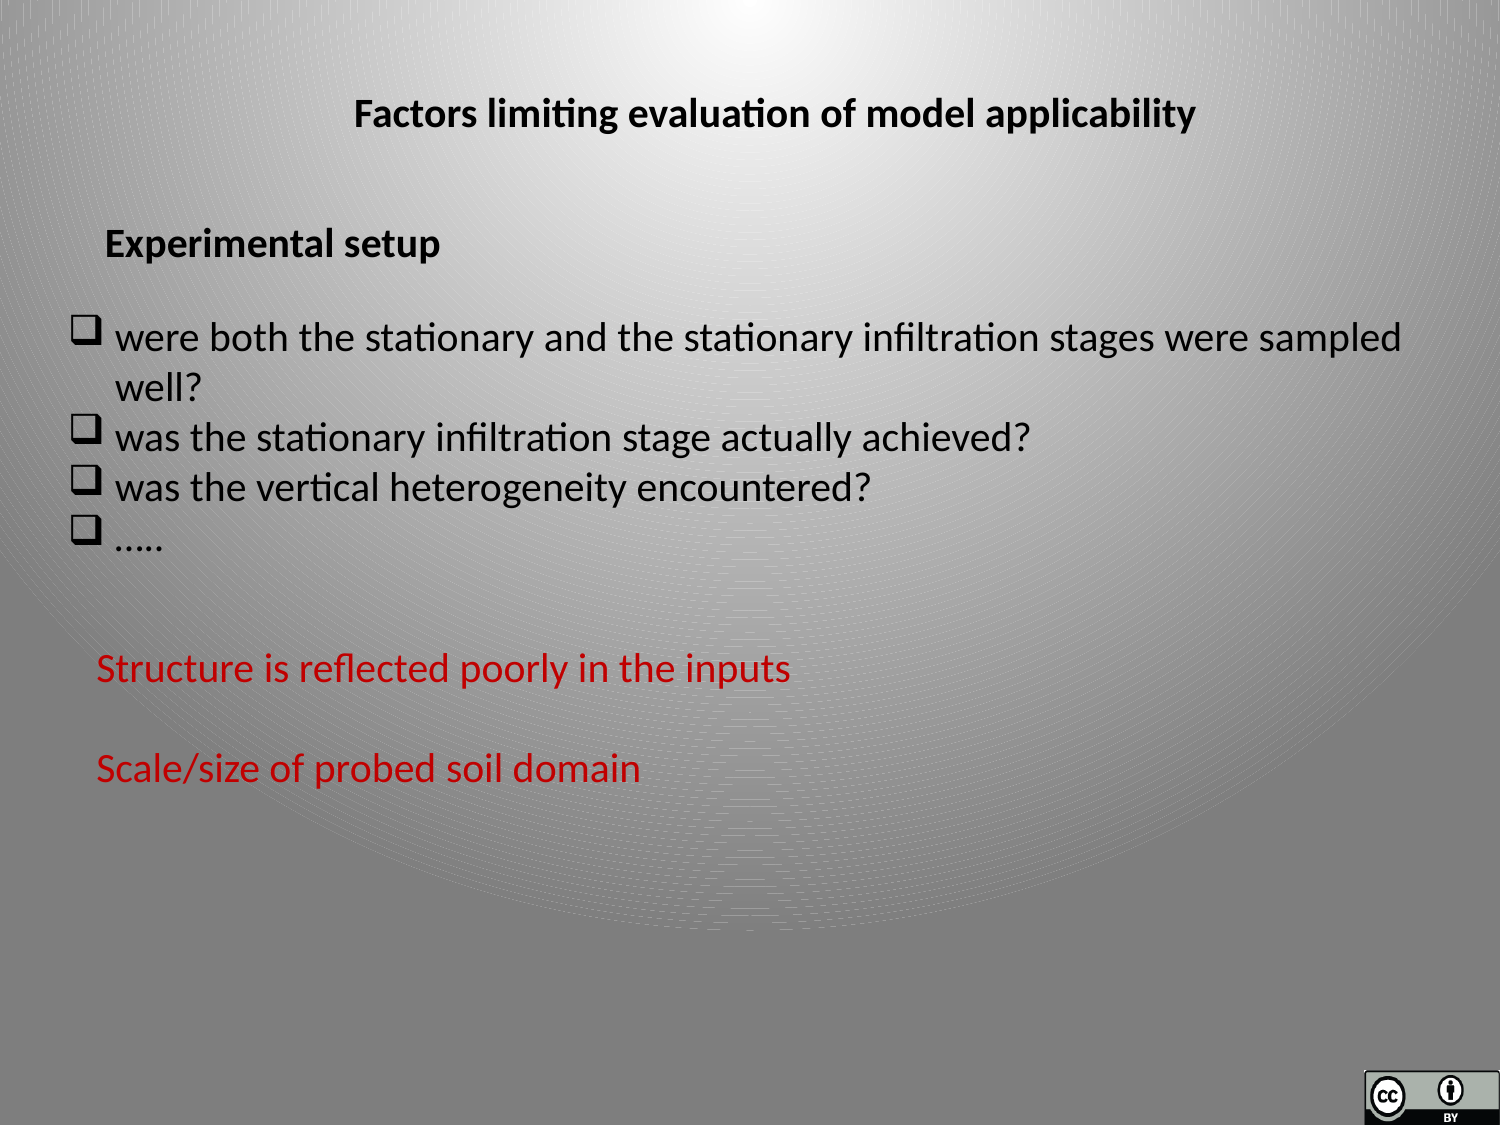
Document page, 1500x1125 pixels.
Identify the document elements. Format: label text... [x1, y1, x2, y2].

text_box were both the stationary and the stationary infiltration stages were sampled well? was the stationary infiltration stage actually achieved? was the vertical heterogeneity encountered? ….. [53, 302, 1436, 568]
picture [1363, 1070, 1500, 1125]
text_box Structure is reflected poorly in the inputs Scale/size of probed soil domain [81, 633, 807, 844]
text_box Experimental setup [90, 208, 457, 273]
text_box Factors limiting evaluation of model applicability [339, 78, 1222, 143]
